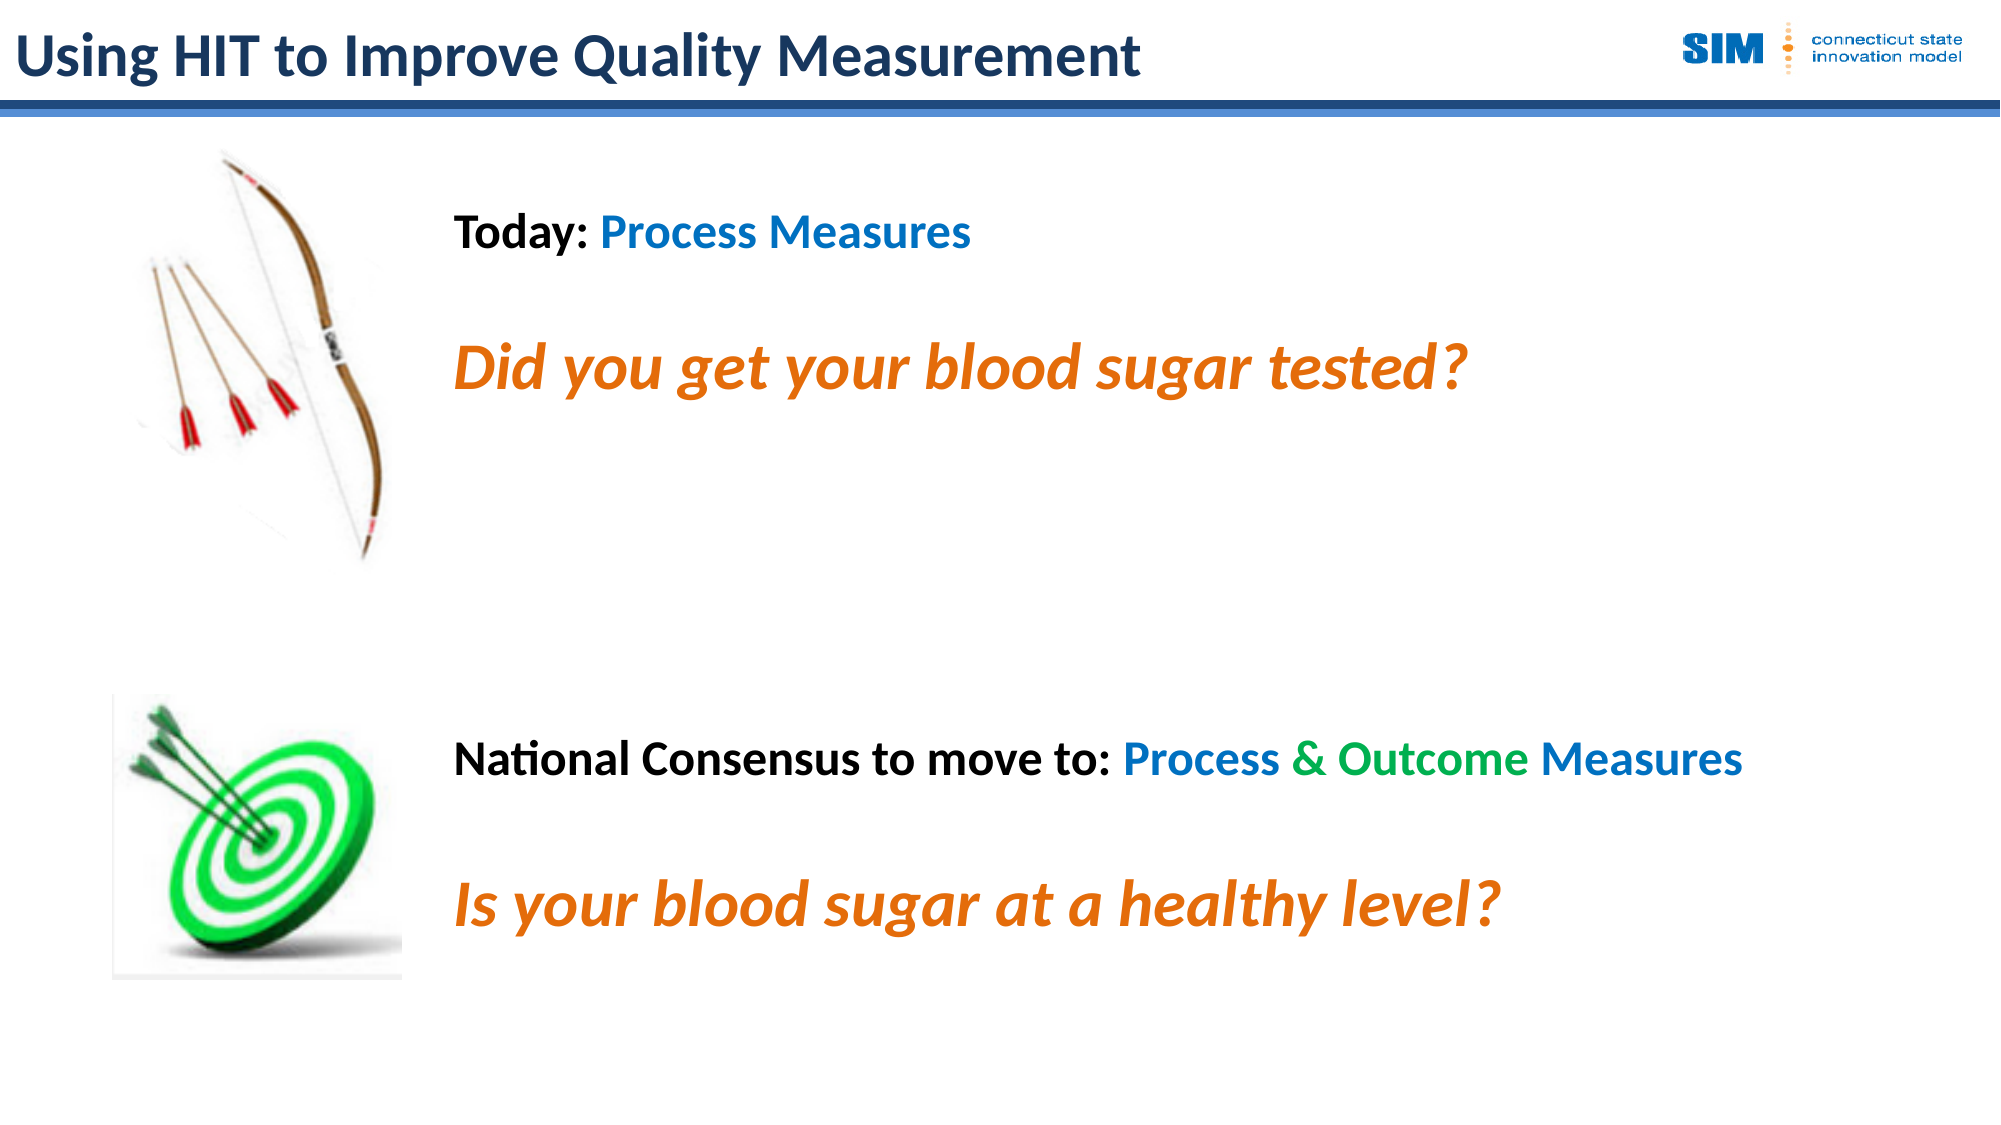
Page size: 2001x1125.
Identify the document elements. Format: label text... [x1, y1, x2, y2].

text_box Today: Process Measures [438, 190, 1076, 266]
text_box Is your blood sugar at a healthy level? [438, 852, 1550, 948]
title Using HIT to Improve Quality Measurement [0, 0, 1806, 109]
picture [1806, 8, 1988, 84]
picture [111, 694, 403, 980]
picture [122, 148, 392, 579]
text_box Did you get your blood sugar tested? [438, 315, 1550, 410]
text_box National Consensus to move to: Process & Outcome Measures [438, 717, 1806, 793]
